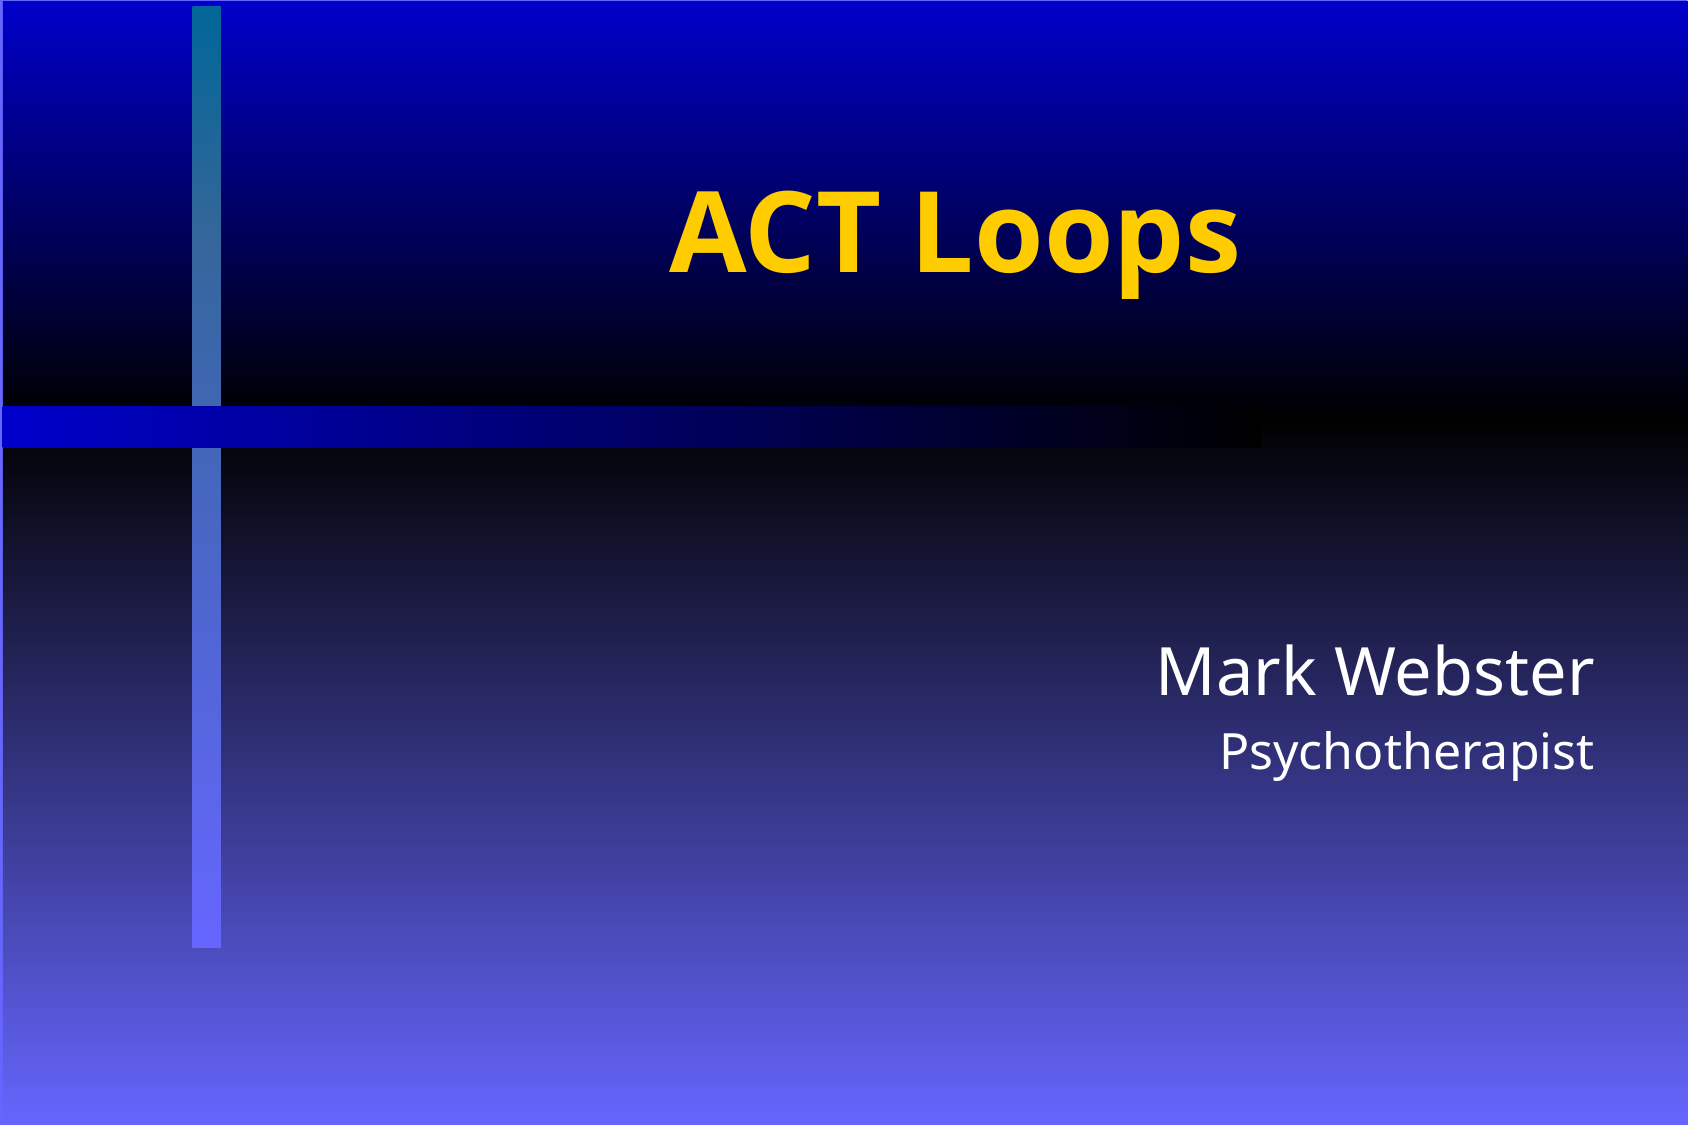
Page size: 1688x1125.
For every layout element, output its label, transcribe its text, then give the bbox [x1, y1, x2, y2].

subtitle Mark Webster Psychotherapist [560, 621, 1611, 860]
title ACT Loops [288, 160, 1623, 303]
